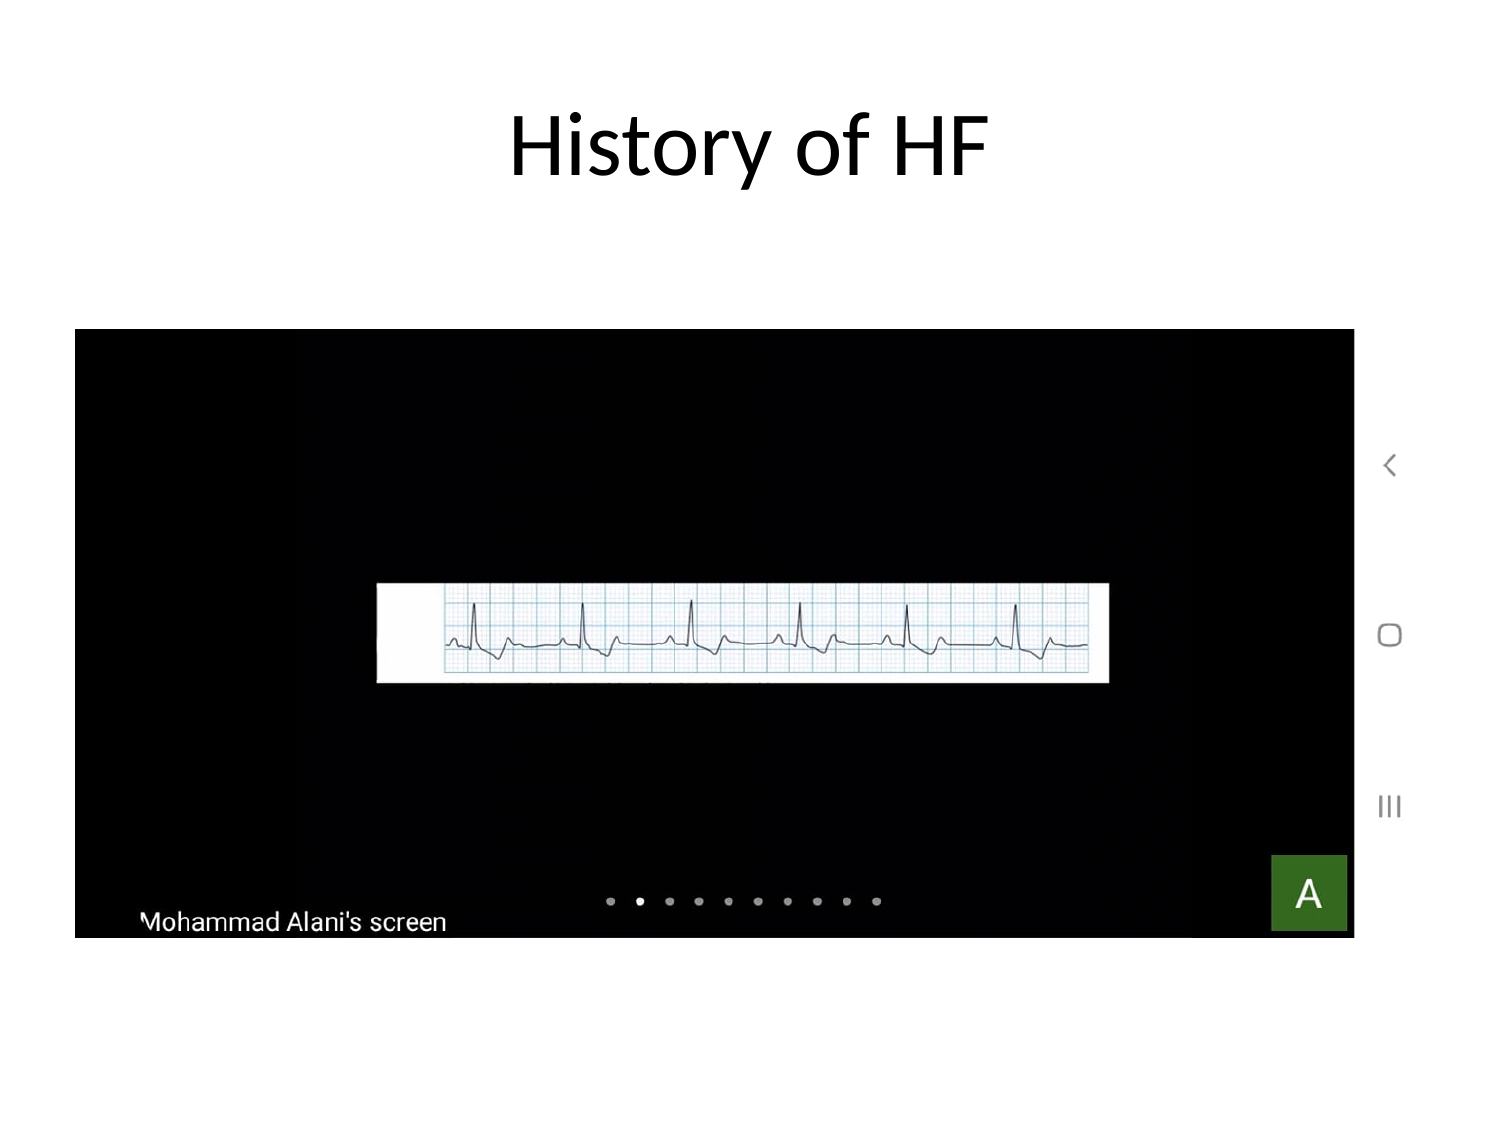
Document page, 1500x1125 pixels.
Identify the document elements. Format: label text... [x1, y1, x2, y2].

title History of HF [75, 45, 1425, 233]
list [74, 329, 1426, 938]
